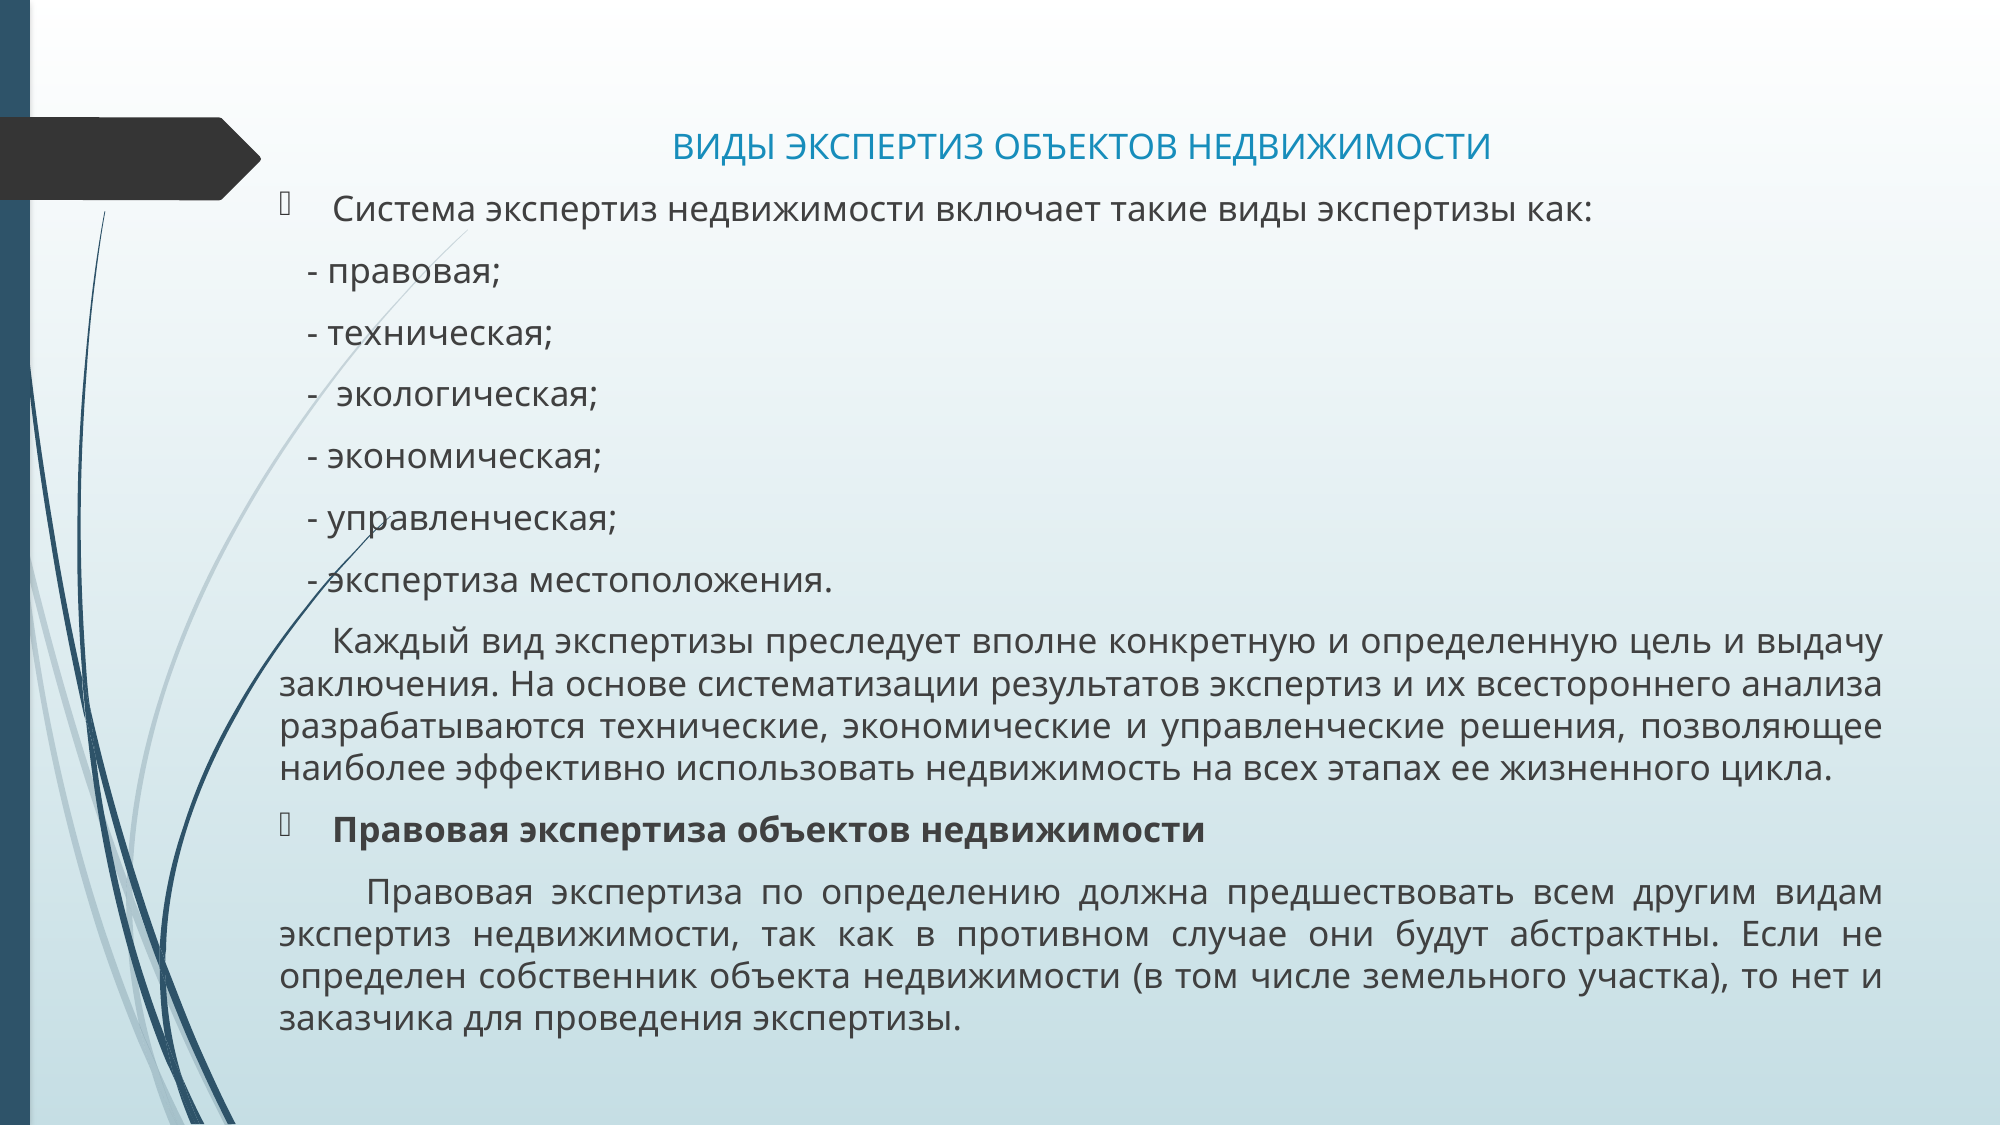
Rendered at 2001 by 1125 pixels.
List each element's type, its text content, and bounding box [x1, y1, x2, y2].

list ВИДЫ ЭКСПЕРТИЗ ОБЪЕКТОВ НЕДВИЖИМОСТИ Система экспертиз недвижимости включает такие виды экспертизы как: - правовая; - техническая; - экологическая; - экономическая; - управленческая; - экспертиза местоположения. Каждый вид экспертизы преследует вполне конкретную и определенную цель и выдачу заключения. На основе систематизации результатов экспертиз и их всестороннего анализа разрабатываются технические, экономические и управленческие решения, позволяющее наиболее эффективно использовать недвижимость на всех этапах ее жизненного цикла. Правовая экспертиза объектов недвижимости Правовая экспертиза по определению должна предшествовать всем другим видам экспертиз недвижимости, так как в противном случае они будут абстрактны. Если не определен собственник объекта недвижимости (в том числе земельного участка), то нет и заказчика для проведения экспертизы. [264, 117, 1901, 1097]
